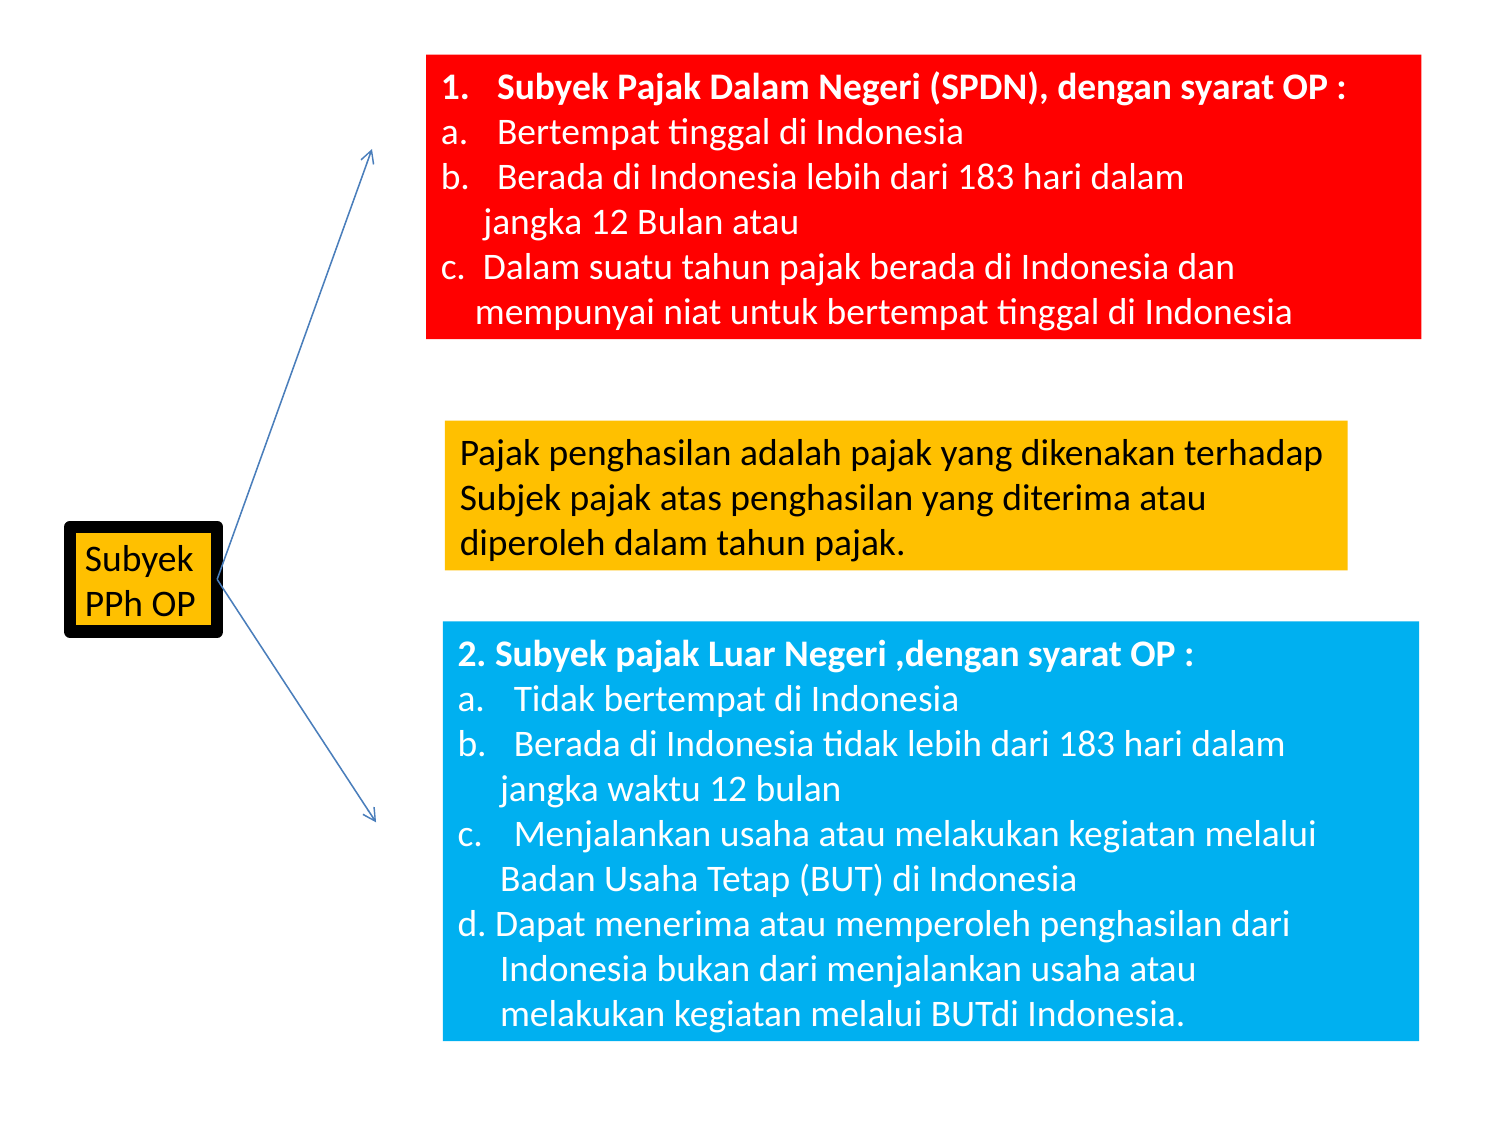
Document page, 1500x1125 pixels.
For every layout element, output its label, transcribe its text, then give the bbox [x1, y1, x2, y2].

text_box Subyek Pajak Dalam Negeri (SPDN), dengan syarat OP : Bertempat tinggal di Indonesia Berada di Indonesia lebih dari 183 hari dalam jangka 12 Bulan atau c. Dalam suatu tahun pajak berada di Indonesia dan mempunyai niat untuk bertempat tinggal di Indonesia [426, 54, 1422, 340]
text_box Pajak penghasilan adalah pajak yang dikenakan terhadap Subjek pajak atas penghasilan yang diterima atau diperoleh dalam tahun pajak. [444, 420, 1348, 571]
text_box 2. Subyek pajak Luar Negeri ,dengan syarat OP : Tidak bertempat di Indonesia Berada di Indonesia tidak lebih dari 183 hari dalam jangka waktu 12 bulan Menjalankan usaha atau melakukan kegiatan melalui Badan Usaha Tetap (BUT) di Indonesia d. Dapat menerima atau memperoleh penghasilan dari Indonesia bukan dari menjalankan usaha atau melakukan kegiatan melalui BUTdi Indonesia. [442, 621, 1420, 1042]
text_box Subyek PPh OP [70, 527, 218, 632]
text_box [229, 148, 373, 579]
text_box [229, 579, 377, 823]
